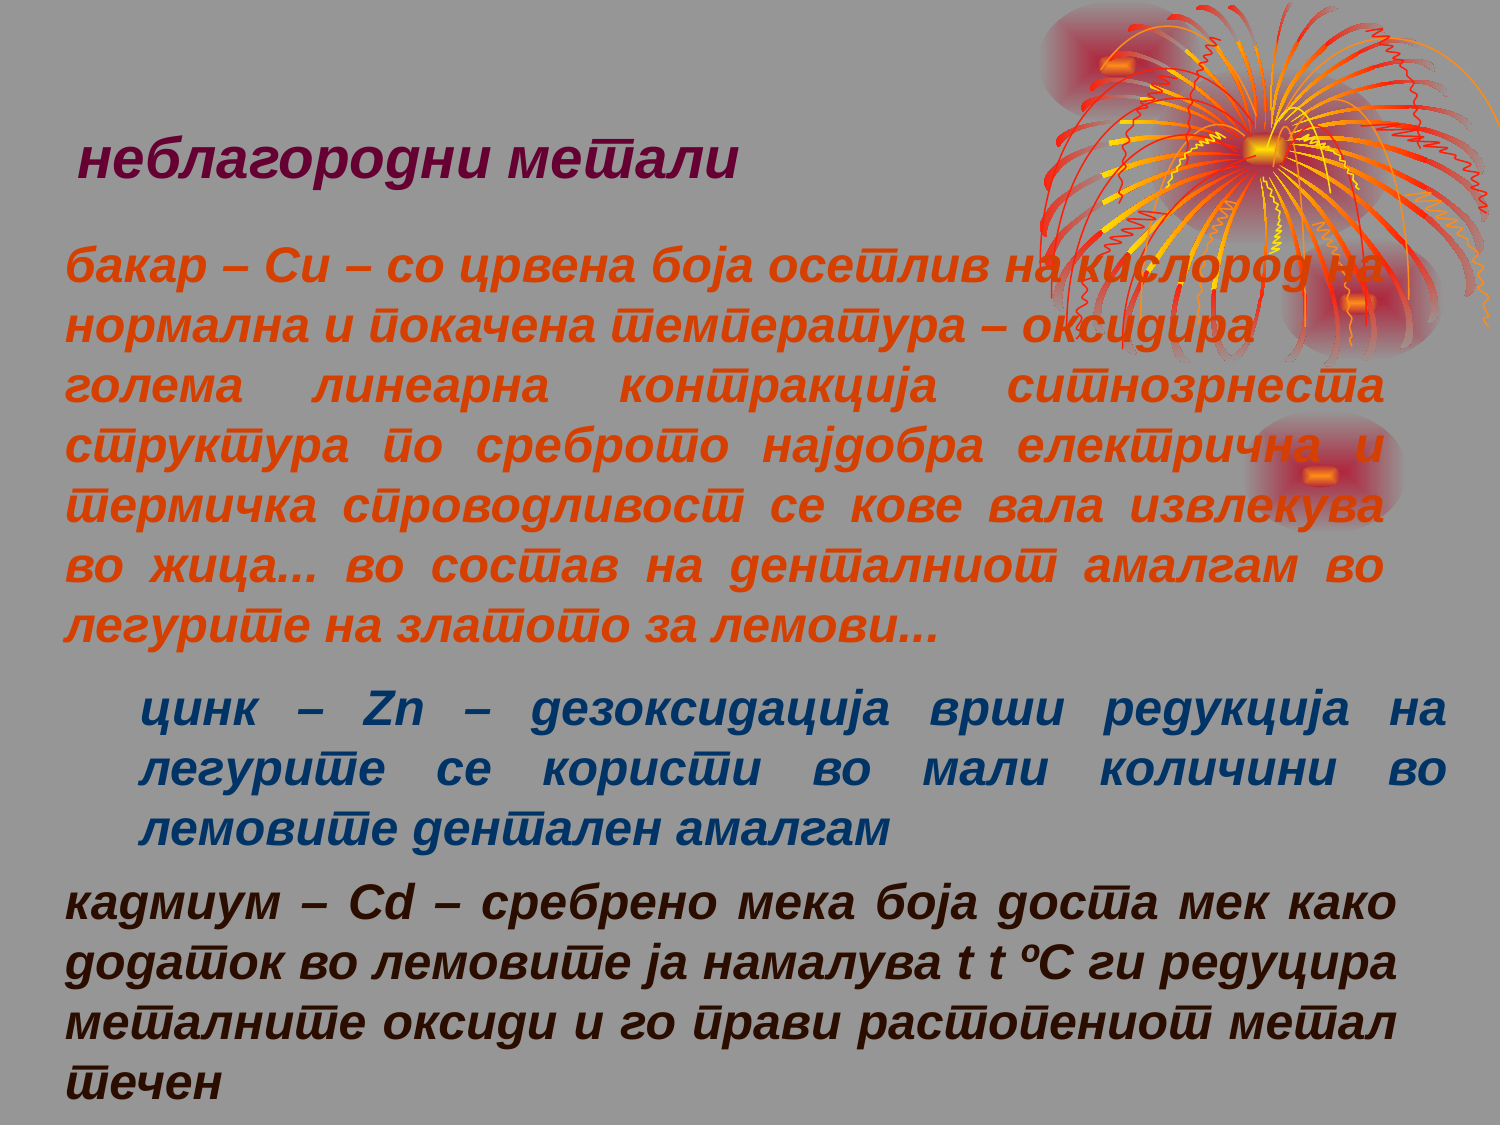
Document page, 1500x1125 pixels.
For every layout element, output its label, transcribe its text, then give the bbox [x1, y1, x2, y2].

text_box бакар – Cu – со црвена боја осетлив на кислород на нормална и покачена температура – оксидира голема линеарна контракција ситнозрнеста структура по среброто најдобра електрична и термичка спроводливост се кове вала извлекува во жица... во состав на денталниот амалгам во легурите на златото за лемови... [49, 224, 1400, 660]
text_box кадмиум – Cd – сребрено мека боја доста мек како додаток во лемовите ја намалува t t ºС ги редуцира металните оксиди и го прави растопениот метал течен [49, 862, 1413, 1118]
text_box цинк – Zn – дезоксидација врши редукција на легурите се користи во мали количини во лемовите дентален амалгам [124, 667, 1463, 863]
text_box неблагородни метали [62, 112, 1275, 198]
